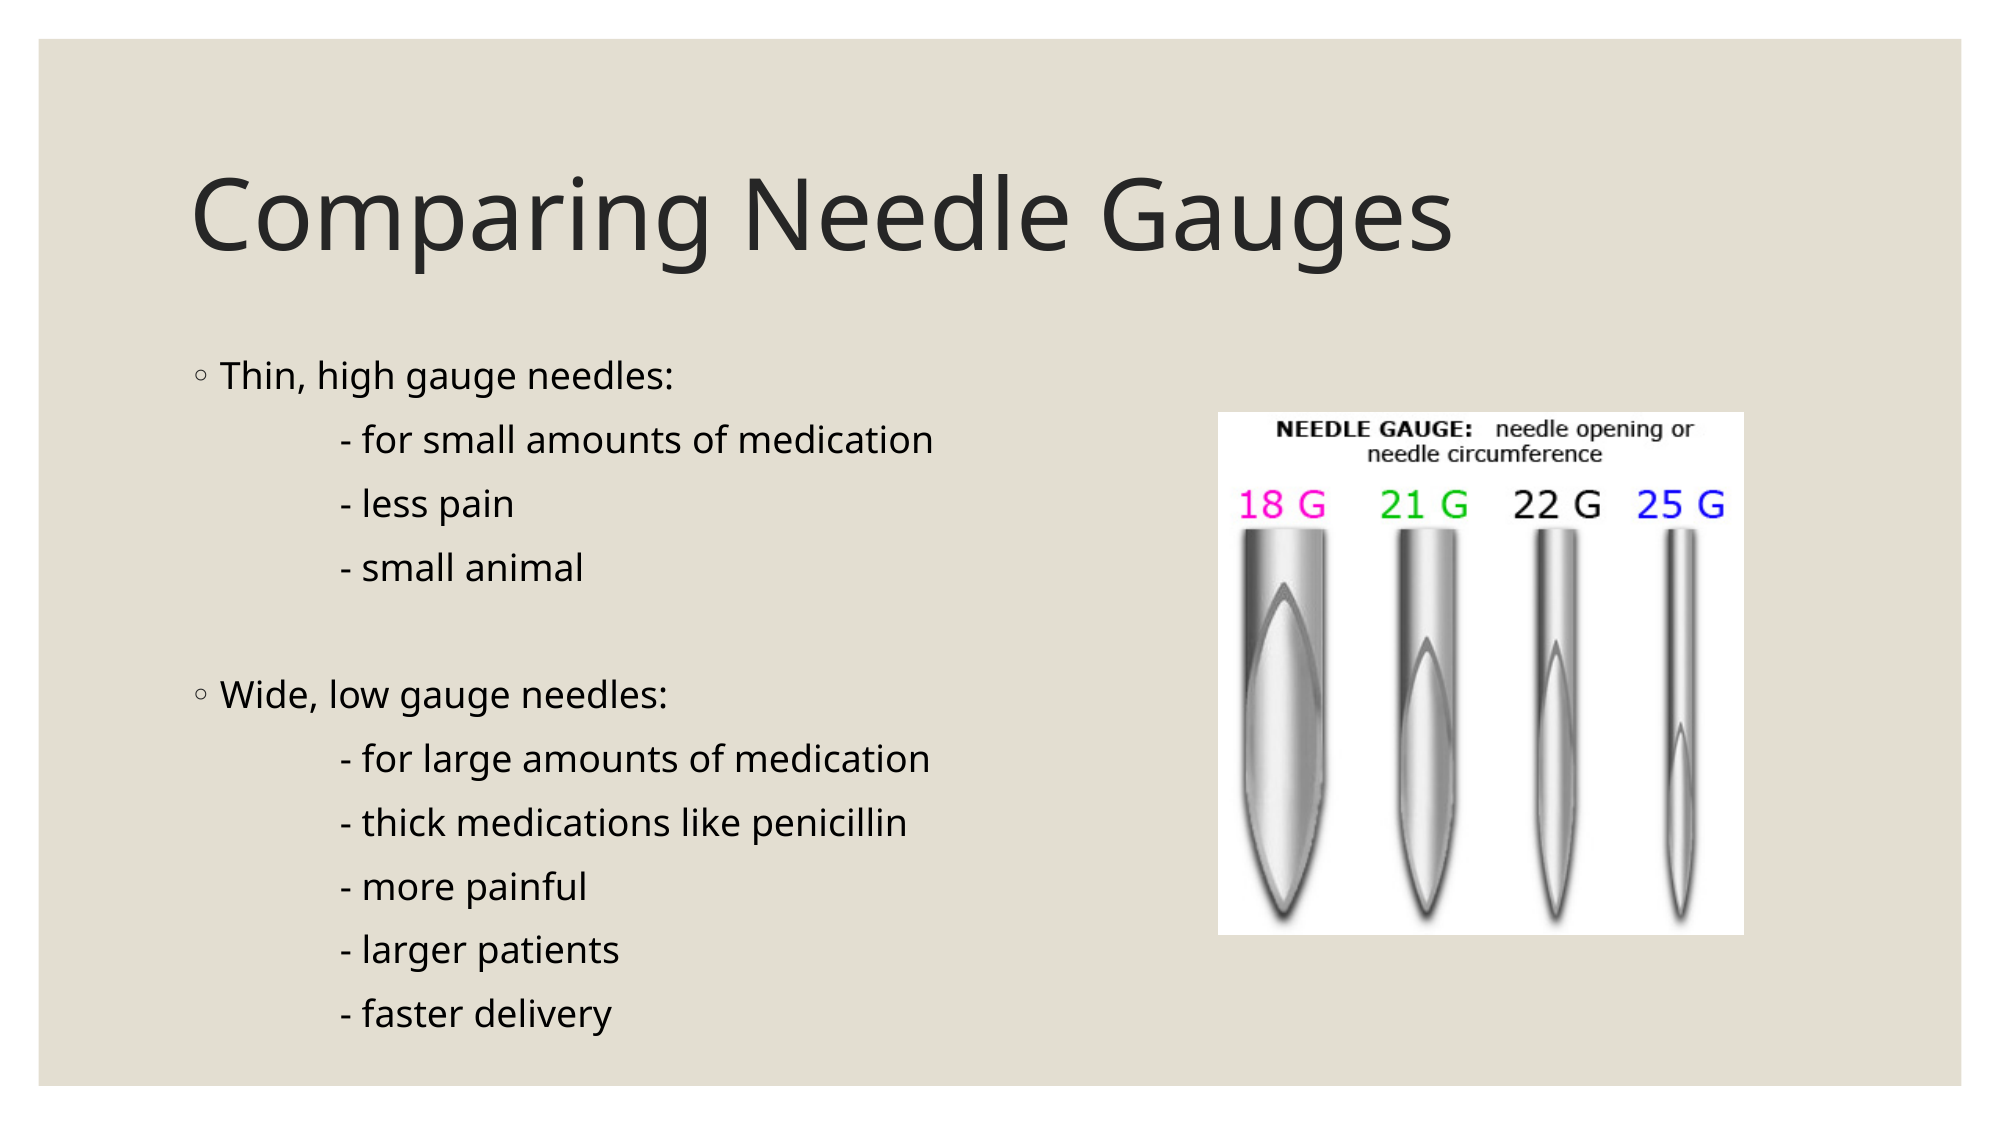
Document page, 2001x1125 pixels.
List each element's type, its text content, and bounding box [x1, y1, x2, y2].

list Thin, high gauge needles: - for small amounts of medication - less pain - small animal Wide, low gauge needles: - for large amounts of medication - thick medications like penicillin - more painful - larger patients - faster delivery [174, 345, 1825, 1061]
picture [1218, 412, 1744, 935]
title Comparing Needle Gauges [174, 105, 1825, 331]
